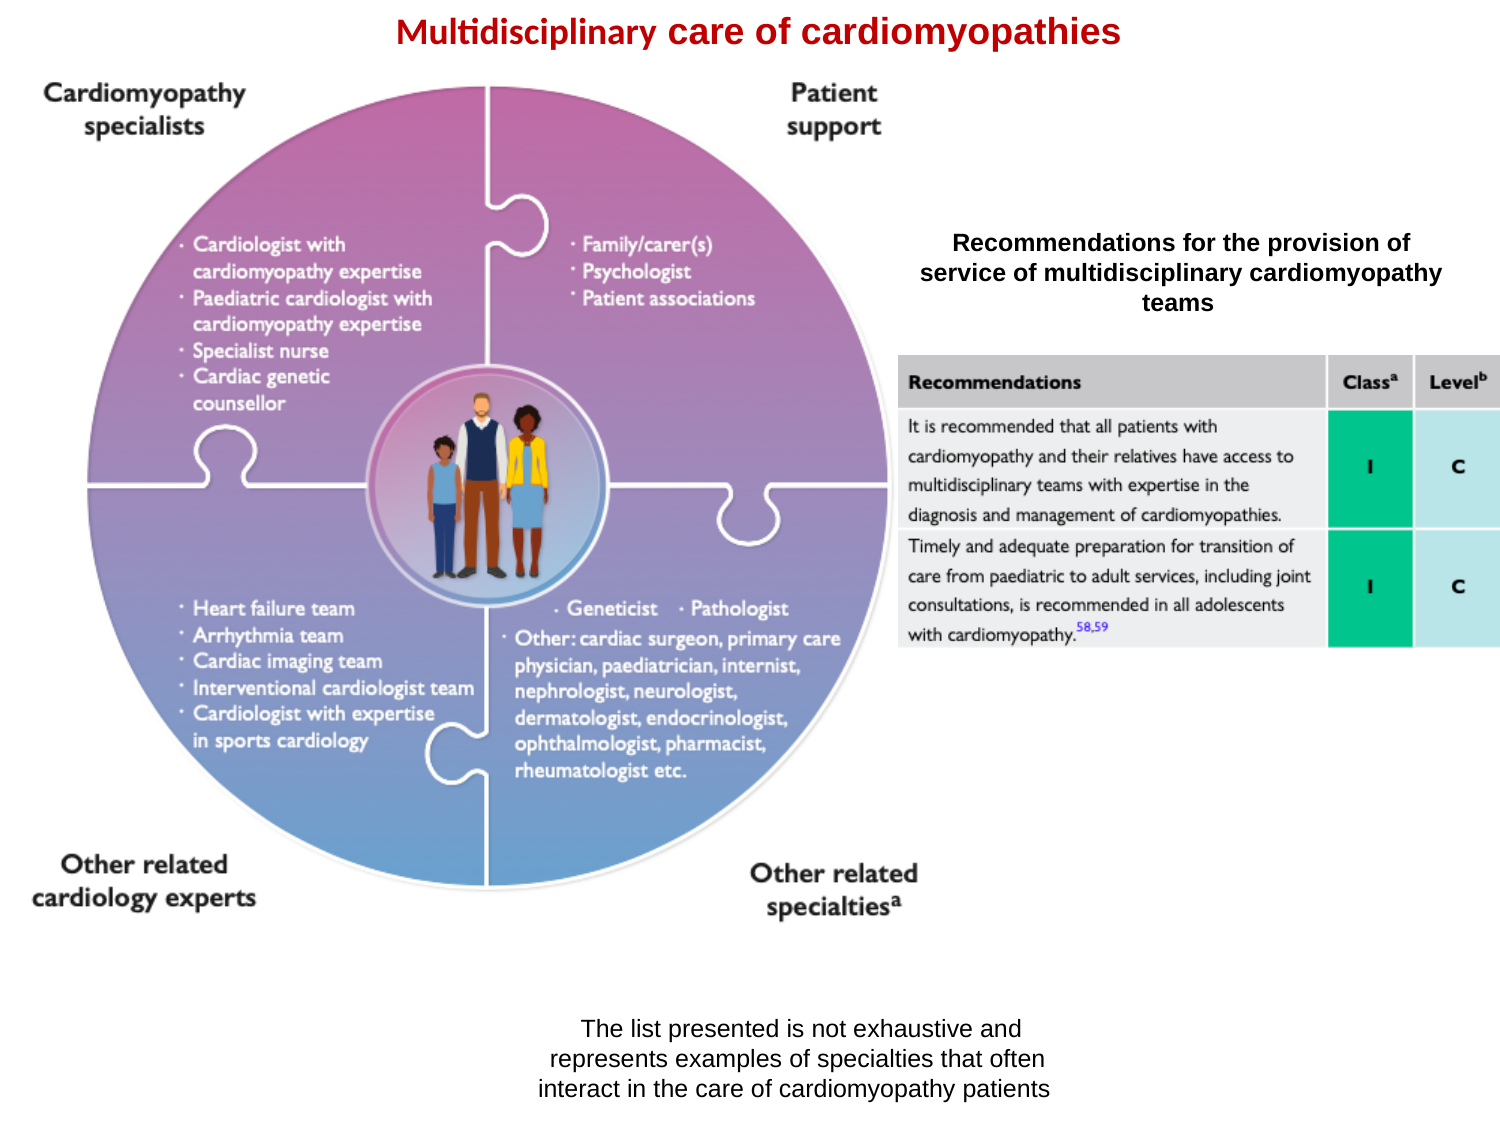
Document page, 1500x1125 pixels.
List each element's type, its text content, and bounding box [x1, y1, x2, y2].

text_box Recommendations for the provision of service of multidisciplinary cardiomyopathy teams [969, 218, 1465, 324]
text_box Multidisciplinary care of cardiomyopathies [17, 0, 1500, 60]
text_box The list presented is not exhaustive and represents examples of specialties that often interact in the care of cardiomyopathy patients [520, 1005, 1076, 1110]
picture [17, 60, 1500, 941]
